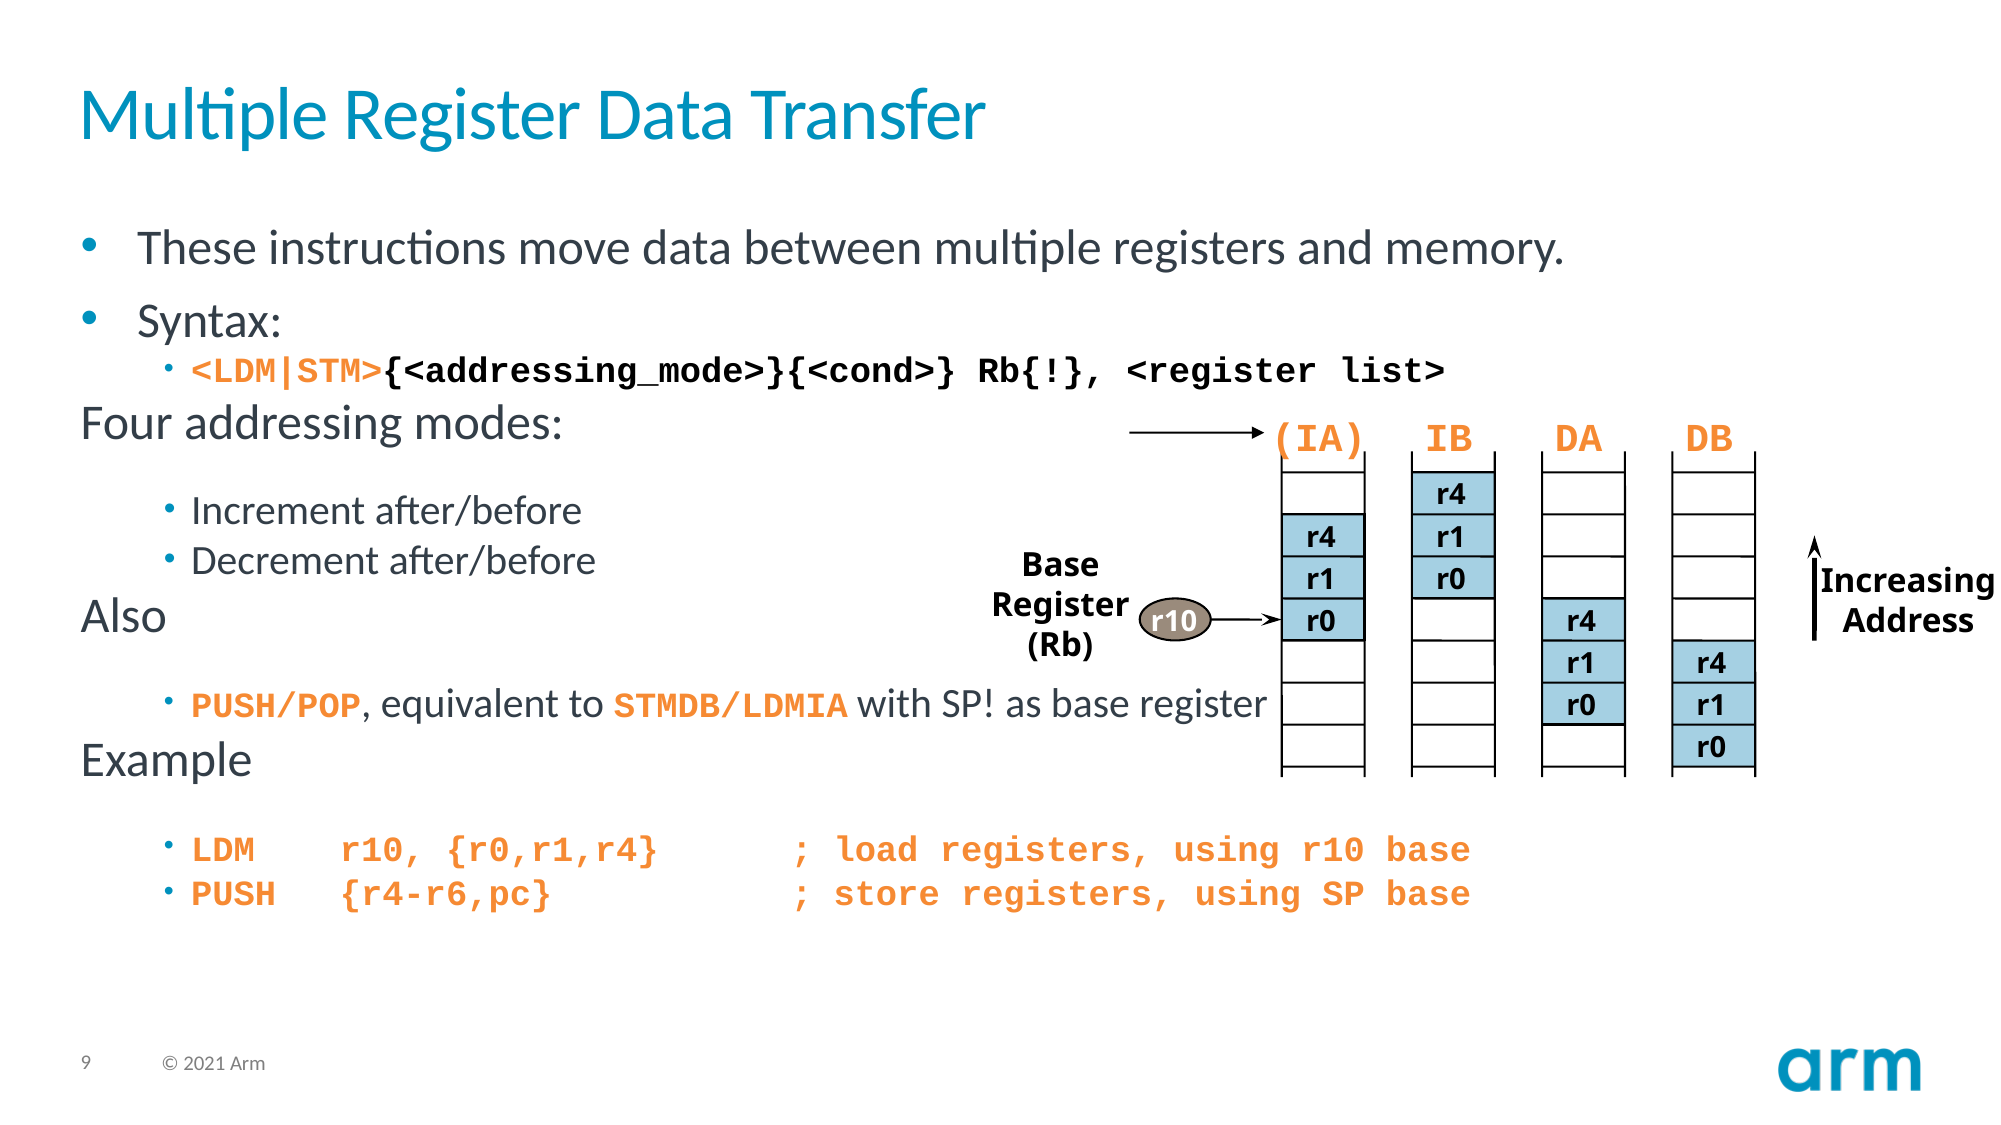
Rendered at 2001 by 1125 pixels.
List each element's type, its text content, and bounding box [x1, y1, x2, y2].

picture [1777, 1047, 1922, 1093]
text_box Base Register (Rb) [945, 536, 1129, 671]
list These instructions move data between multiple registers and memory. Syntax: <LDM|STM>{<addressing_mode>}{<cond>} Rb{!}, <register list> Four addressing modes: Increment after/before Decrement after/before Also PUSH/POP, equivalent to STMDB/LDMIA with SP! as base register Example LDM r10, {r0,r1,r4} ; load registers, using r10 base PUSH {r4-r6,pc} ; store registers, using SP base [80, 214, 1915, 885]
title Multiple Register Data Transfer [78, 78, 1922, 186]
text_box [1129, 408, 1977, 778]
